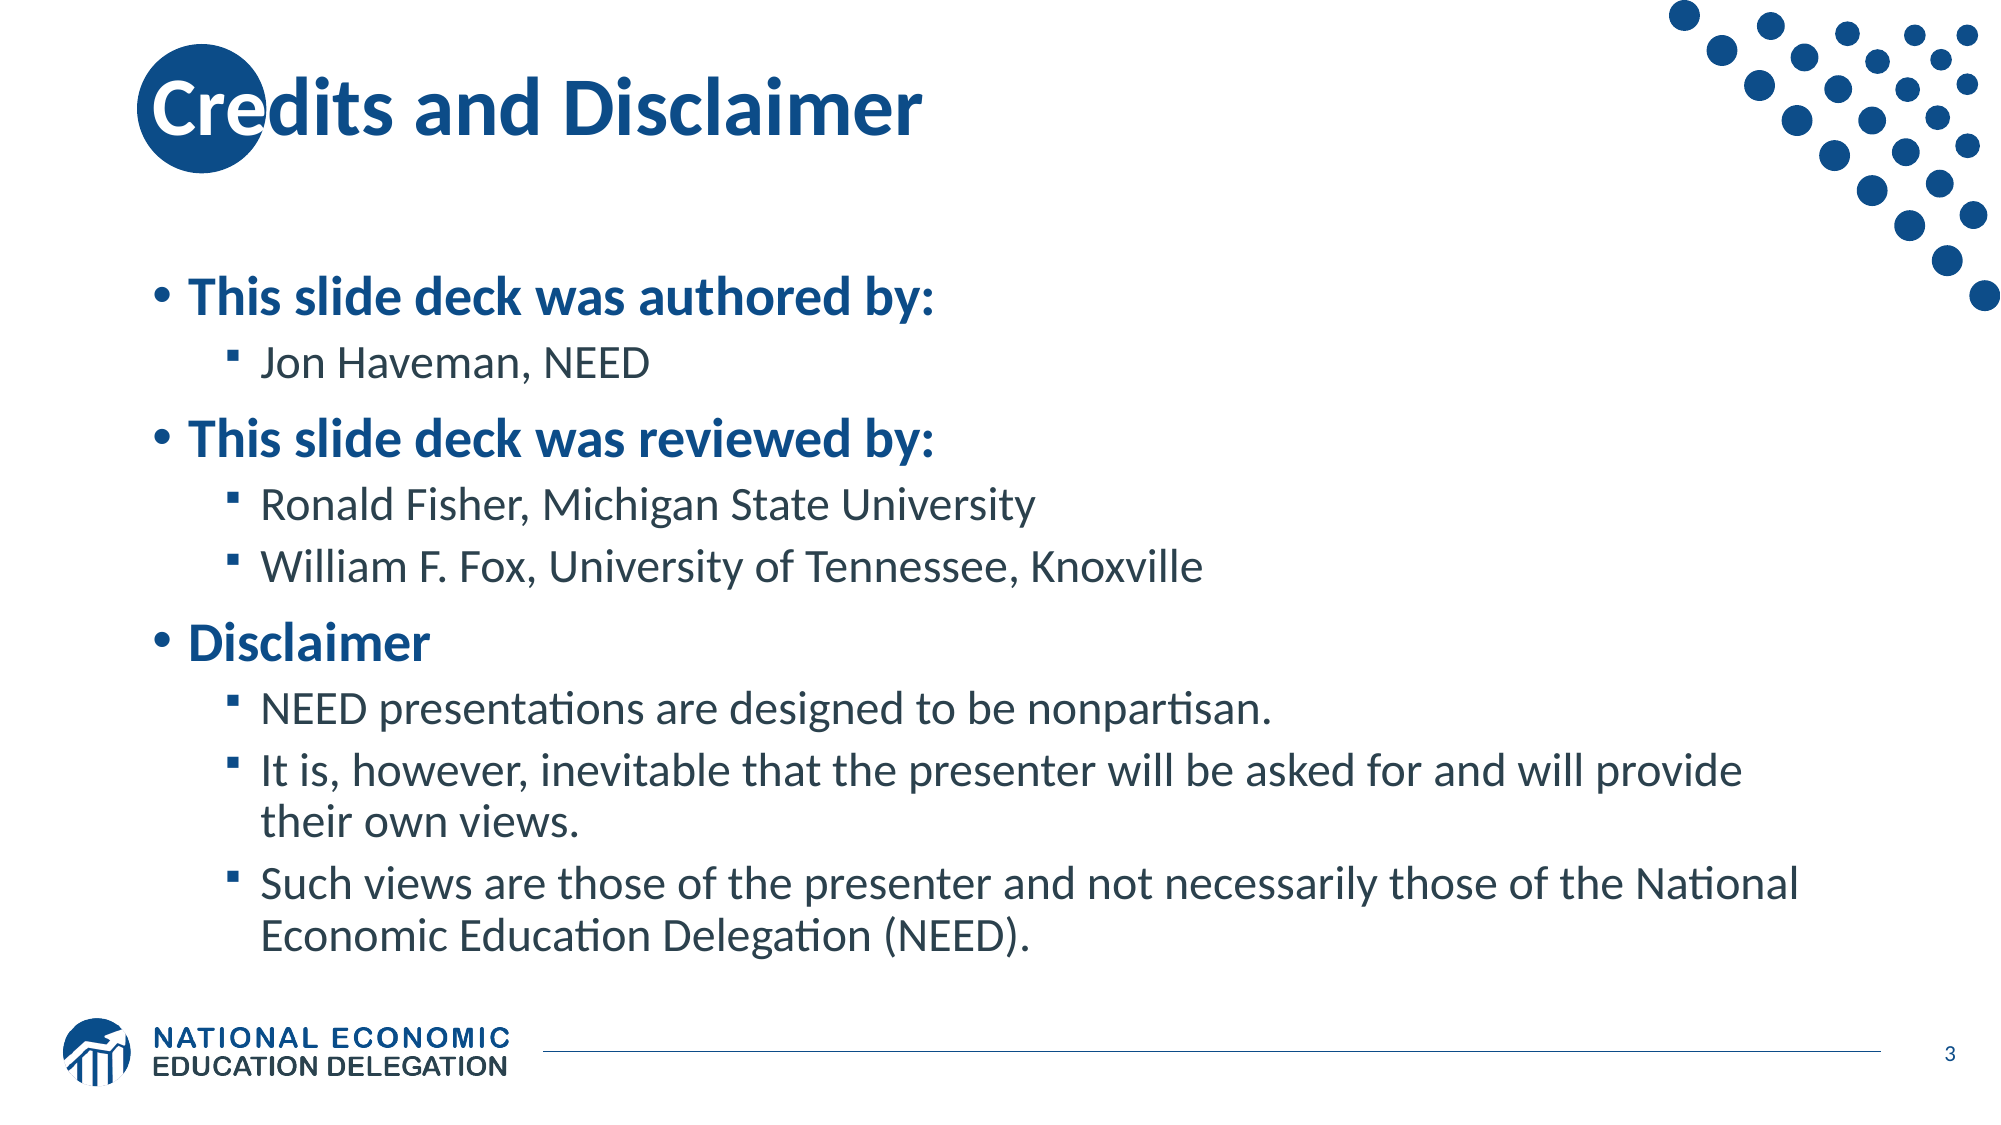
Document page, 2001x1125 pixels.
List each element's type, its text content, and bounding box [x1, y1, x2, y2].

picture [55, 1013, 520, 1091]
slide_number 3 [1521, 1022, 1972, 1082]
title Credits and Disclaimer [137, 0, 1863, 218]
list This slide deck was authored by: Jon Haveman, NEED This slide deck was reviewed by: Ronald Fisher, Michigan State University William F. Fox, University of Tennessee, Knoxville Disclaimer NEED presentations are designed to be nonpartisan. It is, however, inevitable that the presenter will be asked for and will provide their own views. Such views are those of the presenter and not necessarily those of the National Economic Education Delegation (NEED). [137, 257, 1863, 972]
